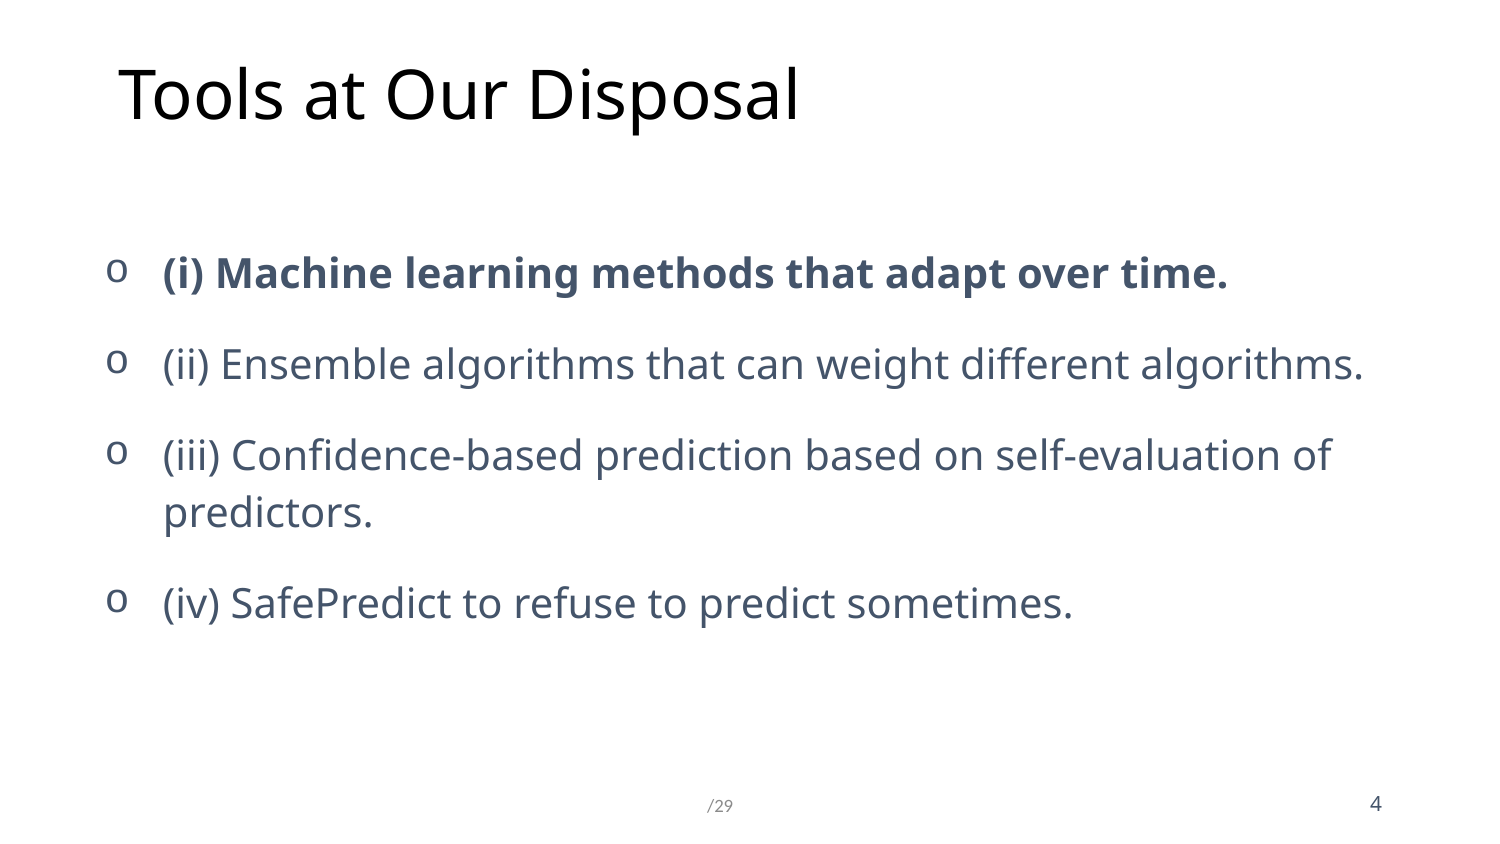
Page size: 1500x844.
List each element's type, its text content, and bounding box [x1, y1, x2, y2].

title Tools at Our Disposal [103, 44, 1397, 208]
footer /29 [496, 782, 1004, 827]
slide_number 4 [1059, 782, 1397, 827]
text_box (i) Machine learning methods that adapt over time. (ii) Ensemble algorithms that can weight different algorithms. (iii) Confidence-based prediction based on self-evaluation of predictors. (iv) SafePredict to refuse to predict sometimes. [72, 224, 1394, 717]
